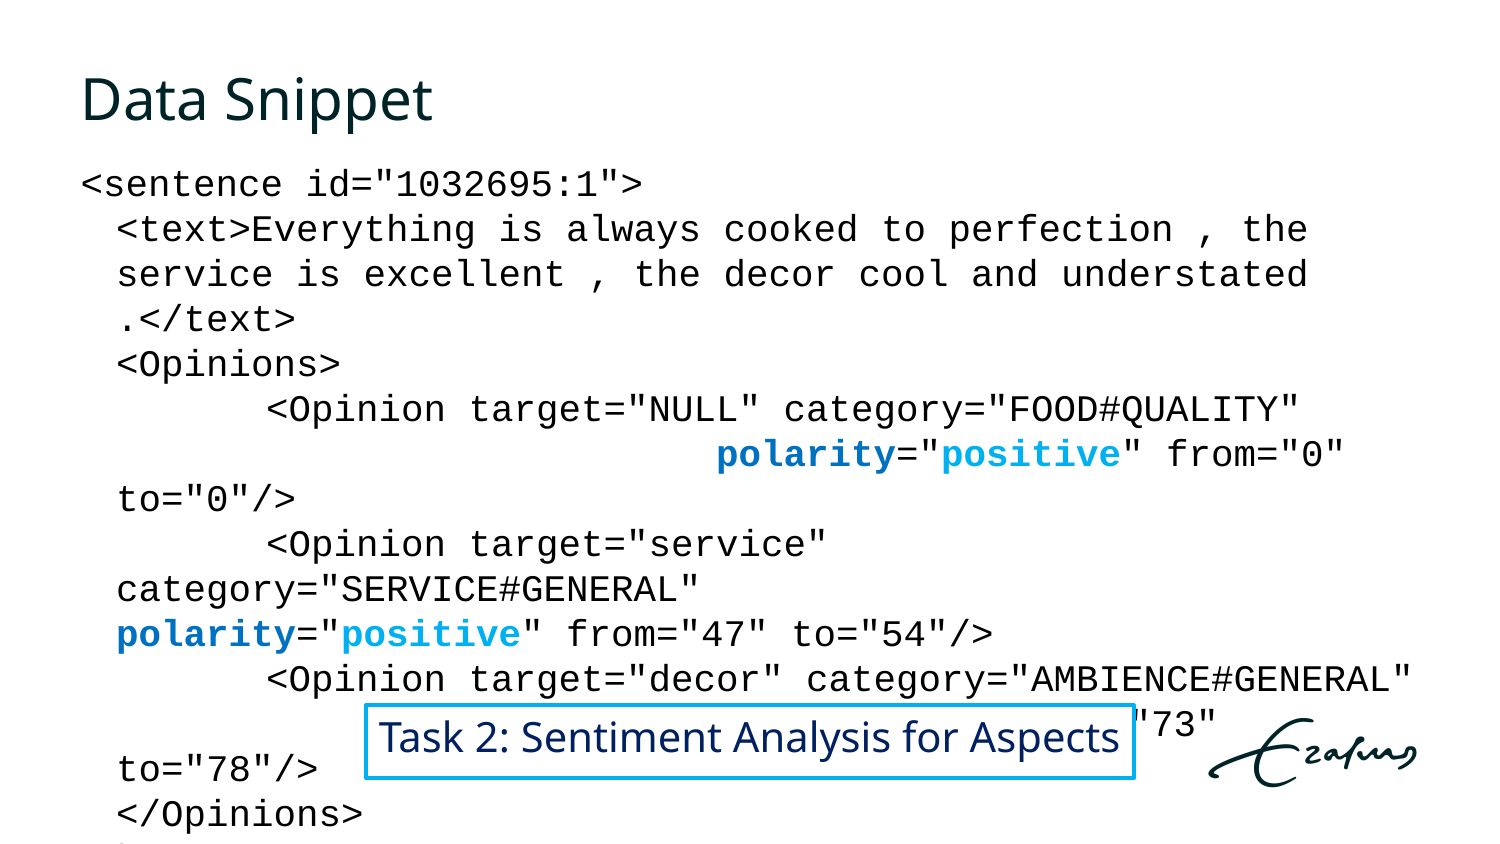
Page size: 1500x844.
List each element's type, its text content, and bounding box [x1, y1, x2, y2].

picture [1198, 705, 1434, 800]
list <sentence id="1032695:1"> <text>Everything is always cooked to perfection , the service is excellent , the decor cool and understated .</text> <Opinions> <Opinion target="NULL" category="FOOD#QUALITY" polarity="positive" from="0" to="0"/> <Opinion target="service" category="SERVICE#GENERAL" polarity="positive" from="47" to="54"/> <Opinion target="decor" category="AMBIENCE#GENERAL" polarity="positive" from="73" to="78"/> </Opinions> </sentence> [80, 159, 1422, 709]
text_box Task 2: Sentiment Analysis for Aspects [364, 703, 1136, 780]
title Data Snippet [80, 64, 1422, 159]
